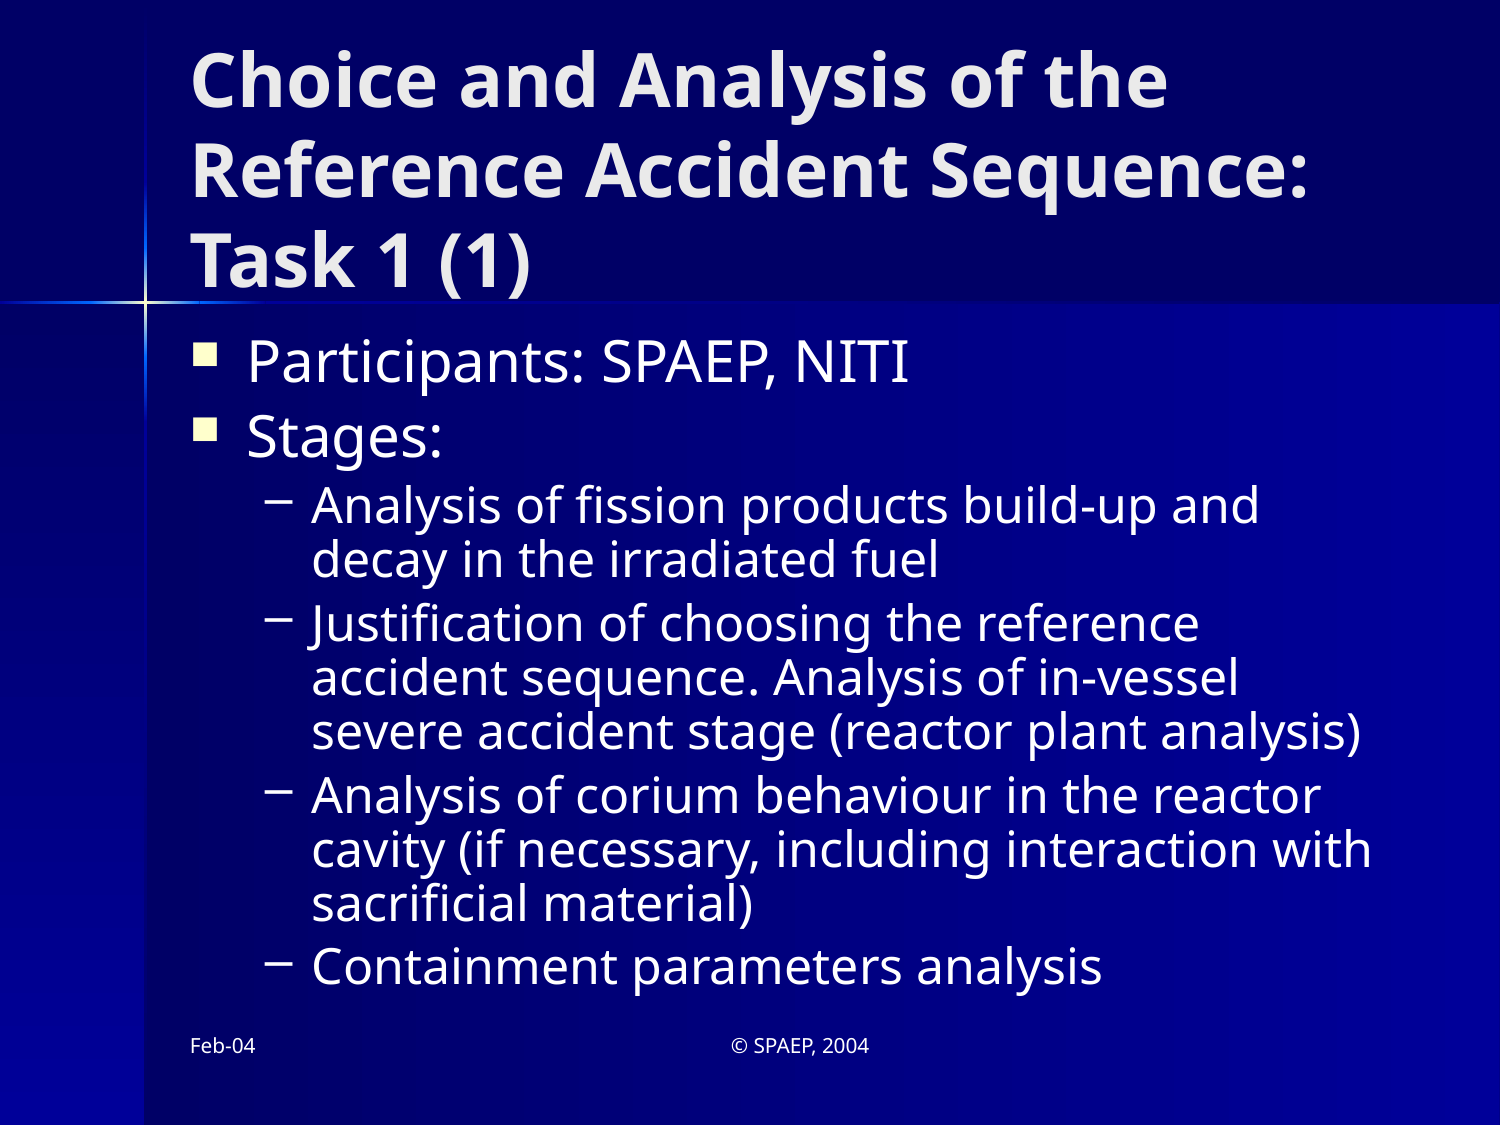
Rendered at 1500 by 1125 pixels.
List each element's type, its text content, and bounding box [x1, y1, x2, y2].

list Participants: SPAEP, NITI Stages: Analysis of fission products build-up and decay in the irradiated fuel Justification of choosing the reference accident sequence. Analysis of in-vessel severe accident stage (reactor plant analysis) Analysis of corium behaviour in the reactor cavity (if necessary, including interaction with sacrificial material) Containment parameters analysis [174, 324, 1413, 1000]
slide_number Feb-04 [174, 1025, 488, 1100]
title Choice and Analysis of the Reference Accident Sequence: Task 1 (1) [174, 50, 1413, 285]
footer © SPAEP, 2004 [562, 1025, 1038, 1100]
